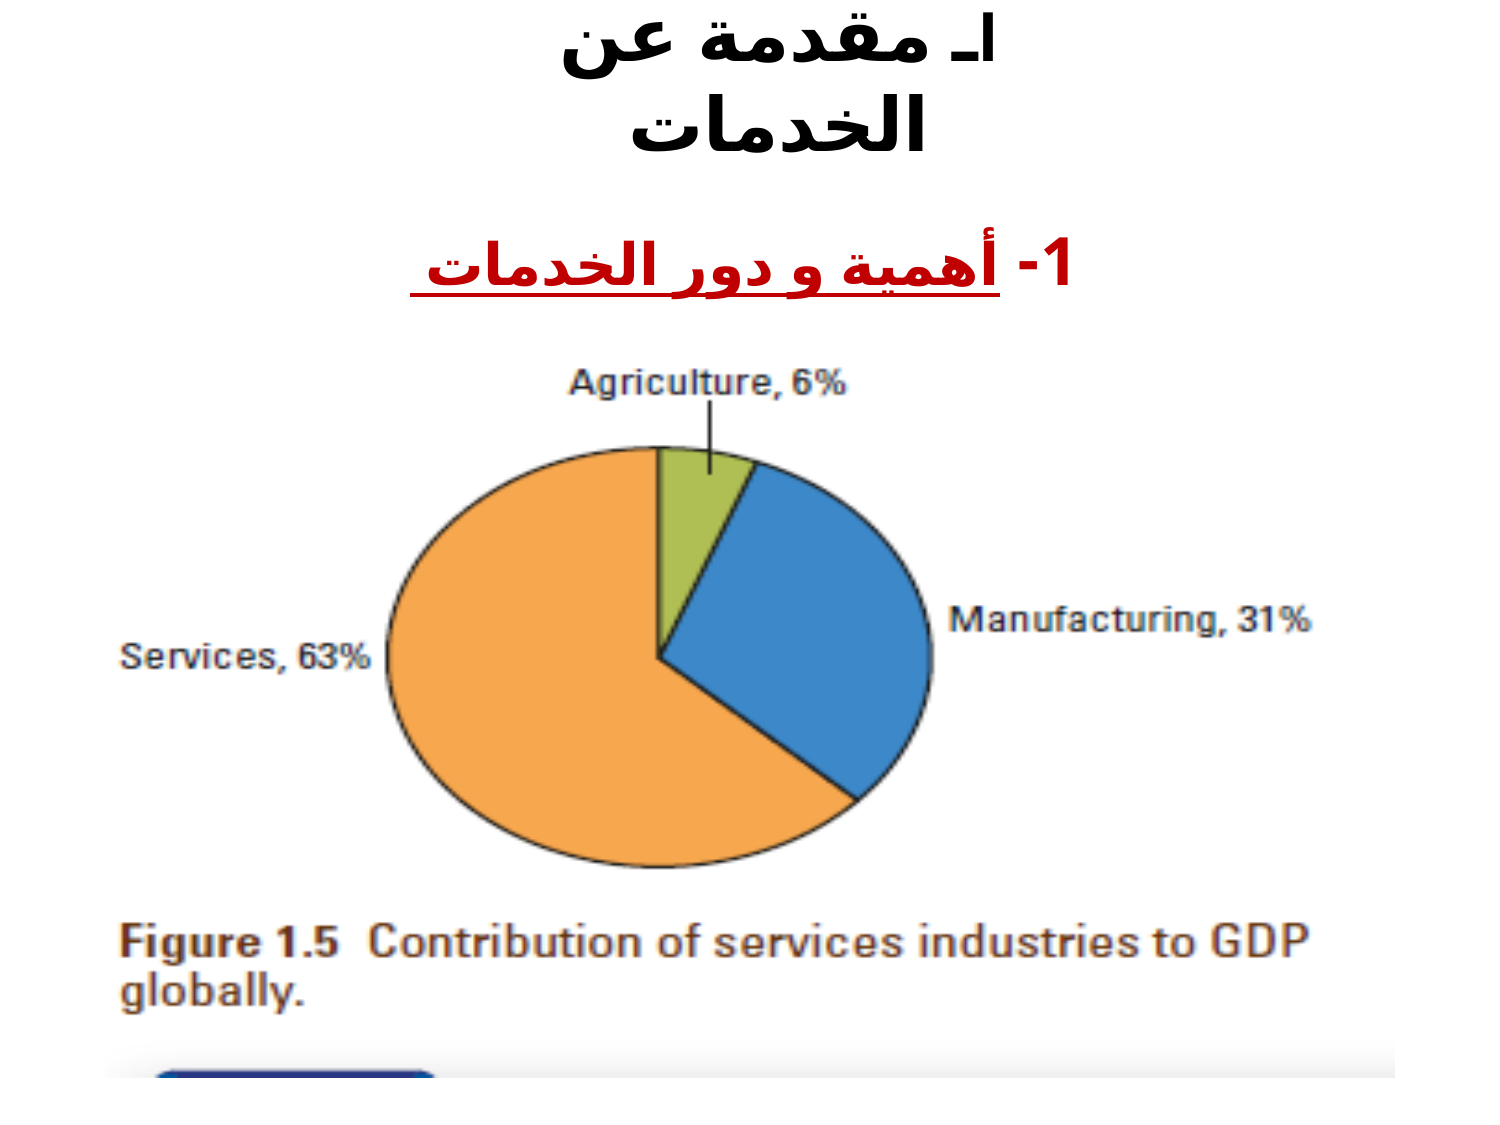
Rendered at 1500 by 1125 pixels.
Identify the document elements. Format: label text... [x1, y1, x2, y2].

title Iـ مقدمة عن الخدمات [433, 0, 1125, 153]
picture [105, 367, 1395, 1079]
subtitle 1- أهمية و دور الخدمات [46, 210, 1442, 1067]
